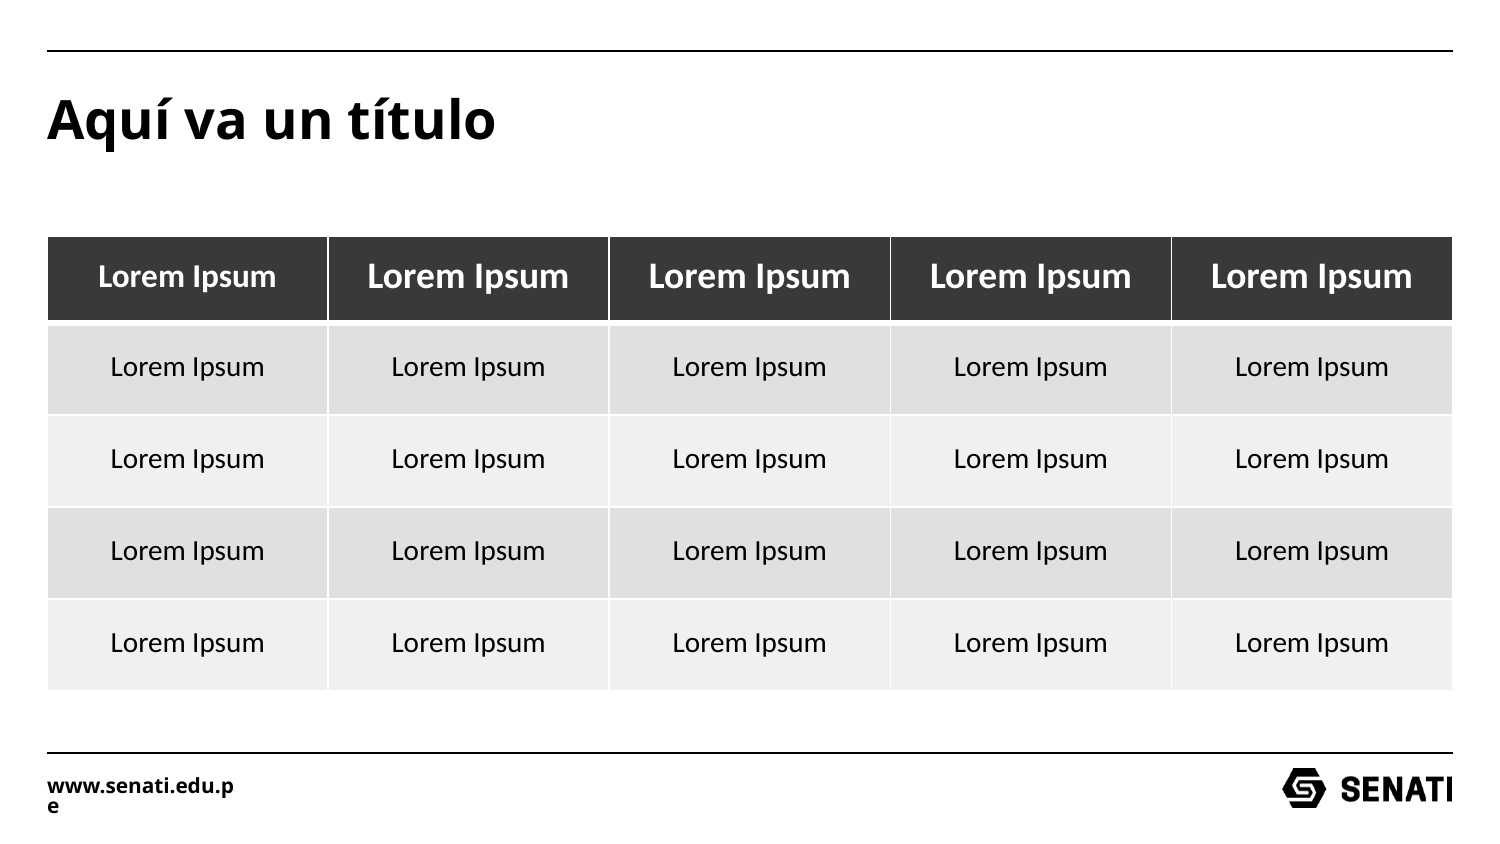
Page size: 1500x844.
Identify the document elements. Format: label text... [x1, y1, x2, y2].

table_cell Lorem Ipsum [610, 508, 890, 598]
table_header Lorem Ipsum [48, 237, 327, 320]
table_cell Lorem Ipsum [610, 600, 890, 690]
table_cell Lorem Ipsum [1172, 326, 1452, 414]
table_cell Lorem Ipsum [329, 600, 608, 690]
table_cell Lorem Ipsum [1172, 416, 1452, 506]
table_cell Lorem Ipsum [1172, 508, 1452, 598]
table_cell Lorem Ipsum [891, 416, 1171, 506]
table_header Lorem Ipsum [610, 237, 890, 320]
table_cell Lorem Ipsum [610, 326, 890, 414]
table_cell Lorem Ipsum [48, 508, 327, 598]
table_cell Lorem Ipsum [891, 600, 1171, 690]
table_header Lorem Ipsum [891, 237, 1171, 320]
table_header Lorem Ipsum [329, 237, 608, 320]
table_cell Lorem Ipsum [329, 508, 608, 598]
table_cell Lorem Ipsum [891, 326, 1171, 414]
text_box [47, 351, 322, 395]
table_cell Lorem Ipsum [1172, 600, 1452, 690]
table_cell Lorem Ipsum [329, 326, 608, 414]
title Aquí va un título [47, 93, 1453, 175]
table_cell Lorem Ipsum [48, 416, 327, 506]
table_header Lorem Ipsum [1172, 237, 1452, 320]
table_cell Lorem Ipsum [610, 416, 890, 506]
table_cell Lorem Ipsum [48, 326, 327, 414]
table_cell Lorem Ipsum [891, 508, 1171, 598]
table_cell Lorem Ipsum [48, 600, 327, 690]
table_cell Lorem Ipsum [329, 416, 608, 506]
